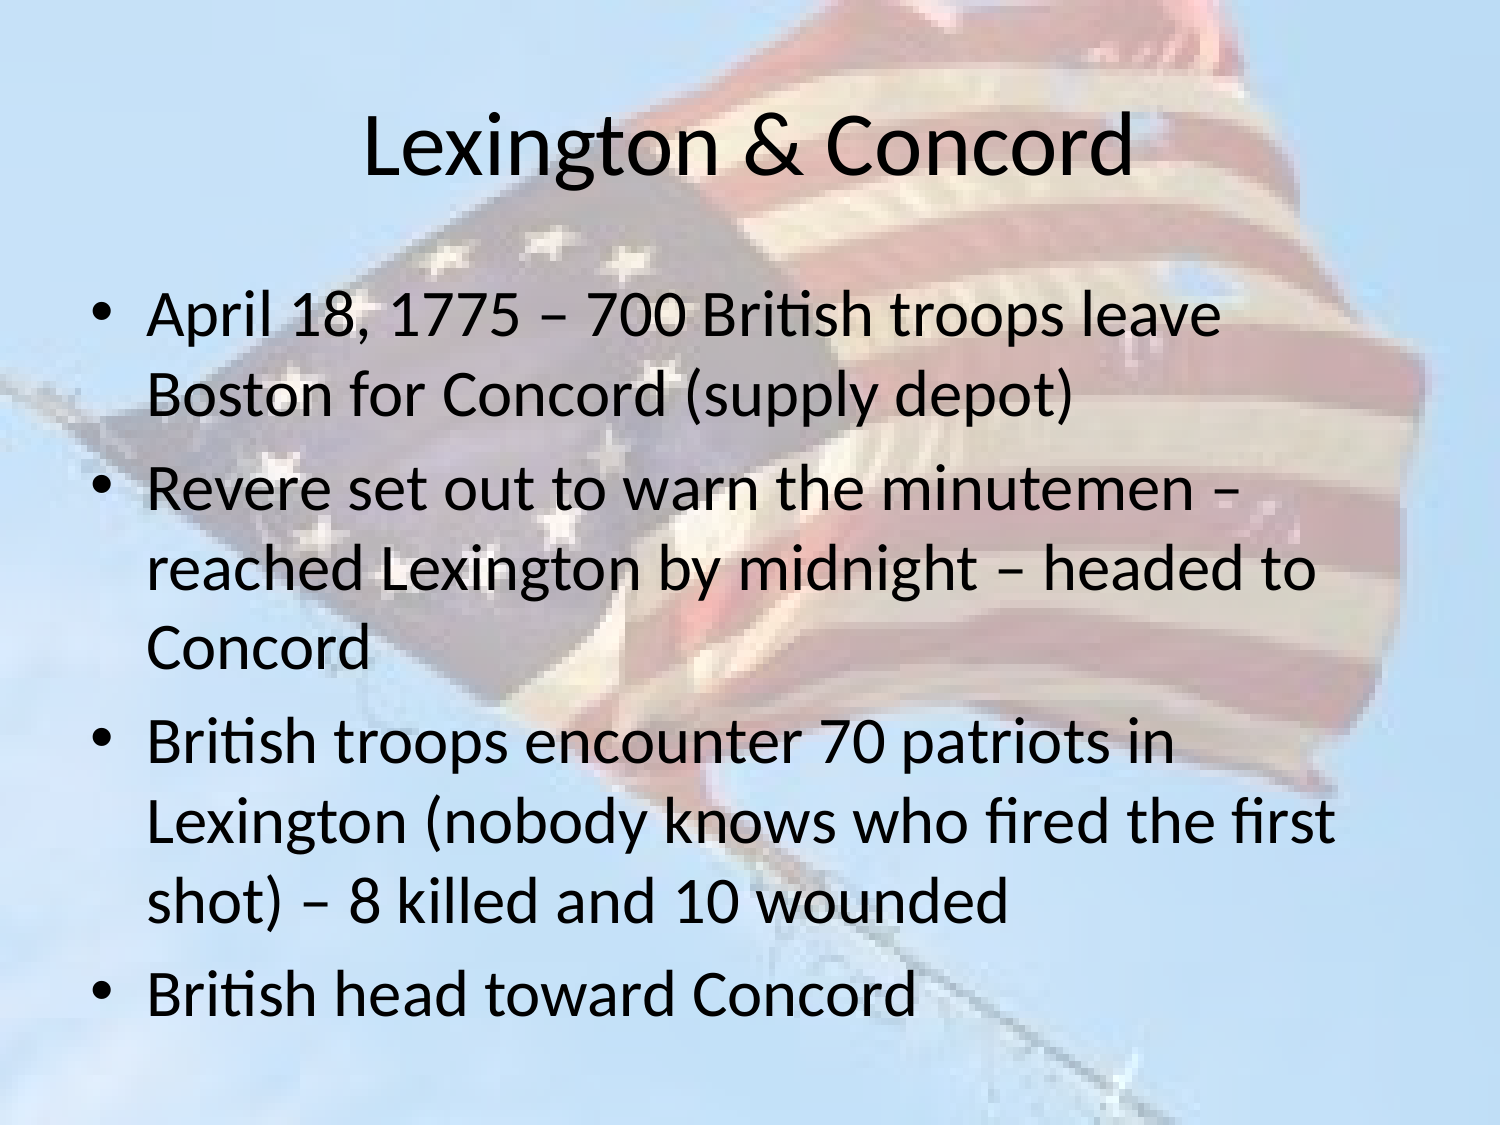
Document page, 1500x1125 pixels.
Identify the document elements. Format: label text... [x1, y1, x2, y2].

list April 18, 1775 – 700 British troops leave Boston for Concord (supply depot) Revere set out to warn the minutemen – reached Lexington by midnight – headed to Concord British troops encounter 70 patriots in Lexington (nobody knows who fired the first shot) – 8 killed and 10 wounded British head toward Concord [75, 262, 1425, 1088]
title Lexington & Concord [75, 45, 1425, 233]
